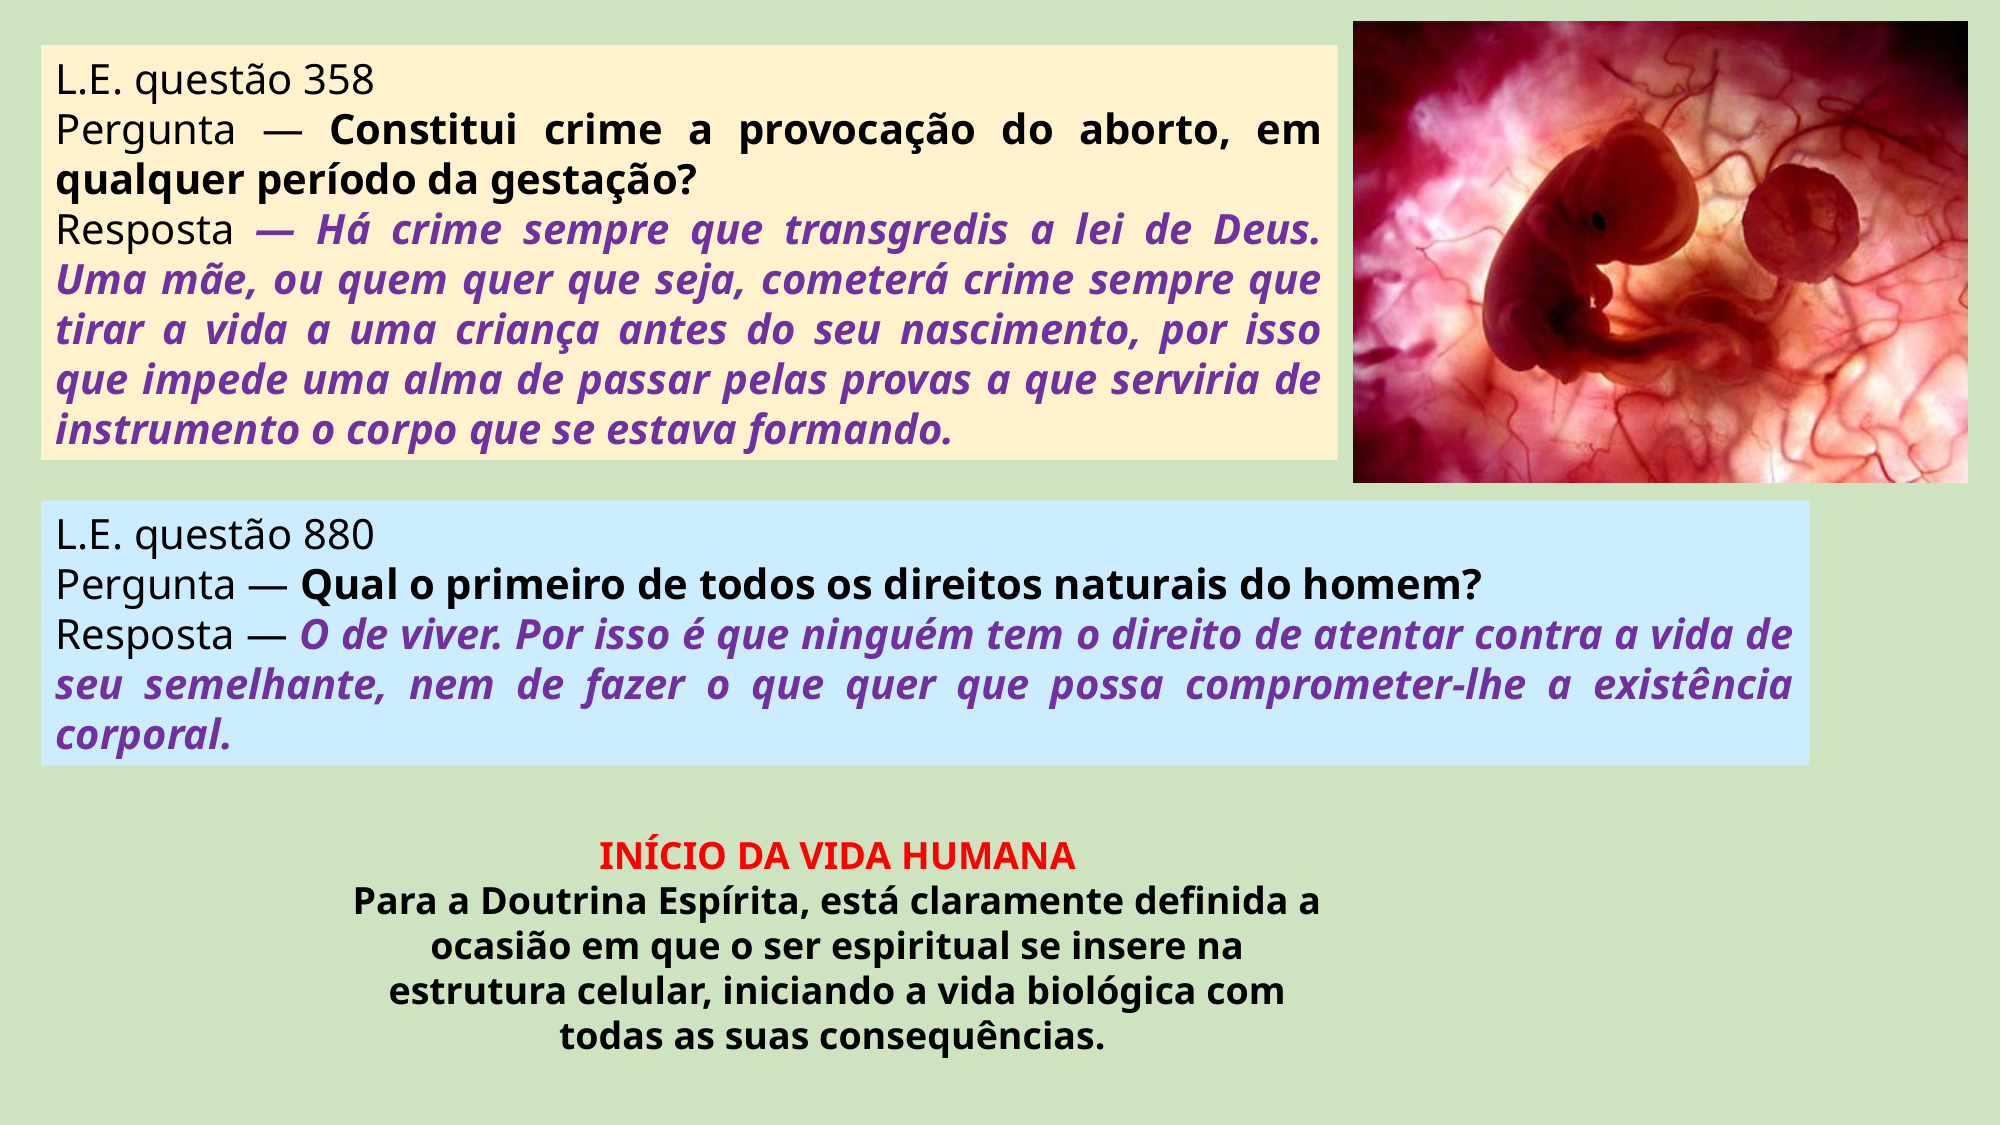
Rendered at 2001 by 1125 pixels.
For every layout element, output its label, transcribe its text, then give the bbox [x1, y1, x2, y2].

text_box L.E. questão 880 Pergunta — Qual o primeiro de todos os direitos naturais do homem? Resposta — O de viver. Por isso é que ninguém tem o direito de atentar contra a vida de seu semelhante, nem de fazer o que quer que possa comprometer-lhe a existência corporal. [41, 500, 1810, 766]
text_box INÍCIO DA VIDA HUMANA Para a Doutrina Espírita, está claramente definida a ocasião em que o ser espiritual se insere na estrutura celular, iniciando a vida biológica com todas as suas consequências. [337, 824, 1338, 1065]
picture [1352, 21, 1968, 483]
text_box L.E. questão 358 Pergunta — Constitui crime a provocação do aborto, em qualquer período da gestação? Resposta — Há crime sempre que transgredis a lei de Deus. Uma mãe, ou quem quer que seja, cometerá crime sempre que tirar a vida a uma criança antes do seu nascimento, por isso que impede uma alma de passar pelas provas a que serviria de instrumento o corpo que se estava formando. [41, 45, 1338, 460]
